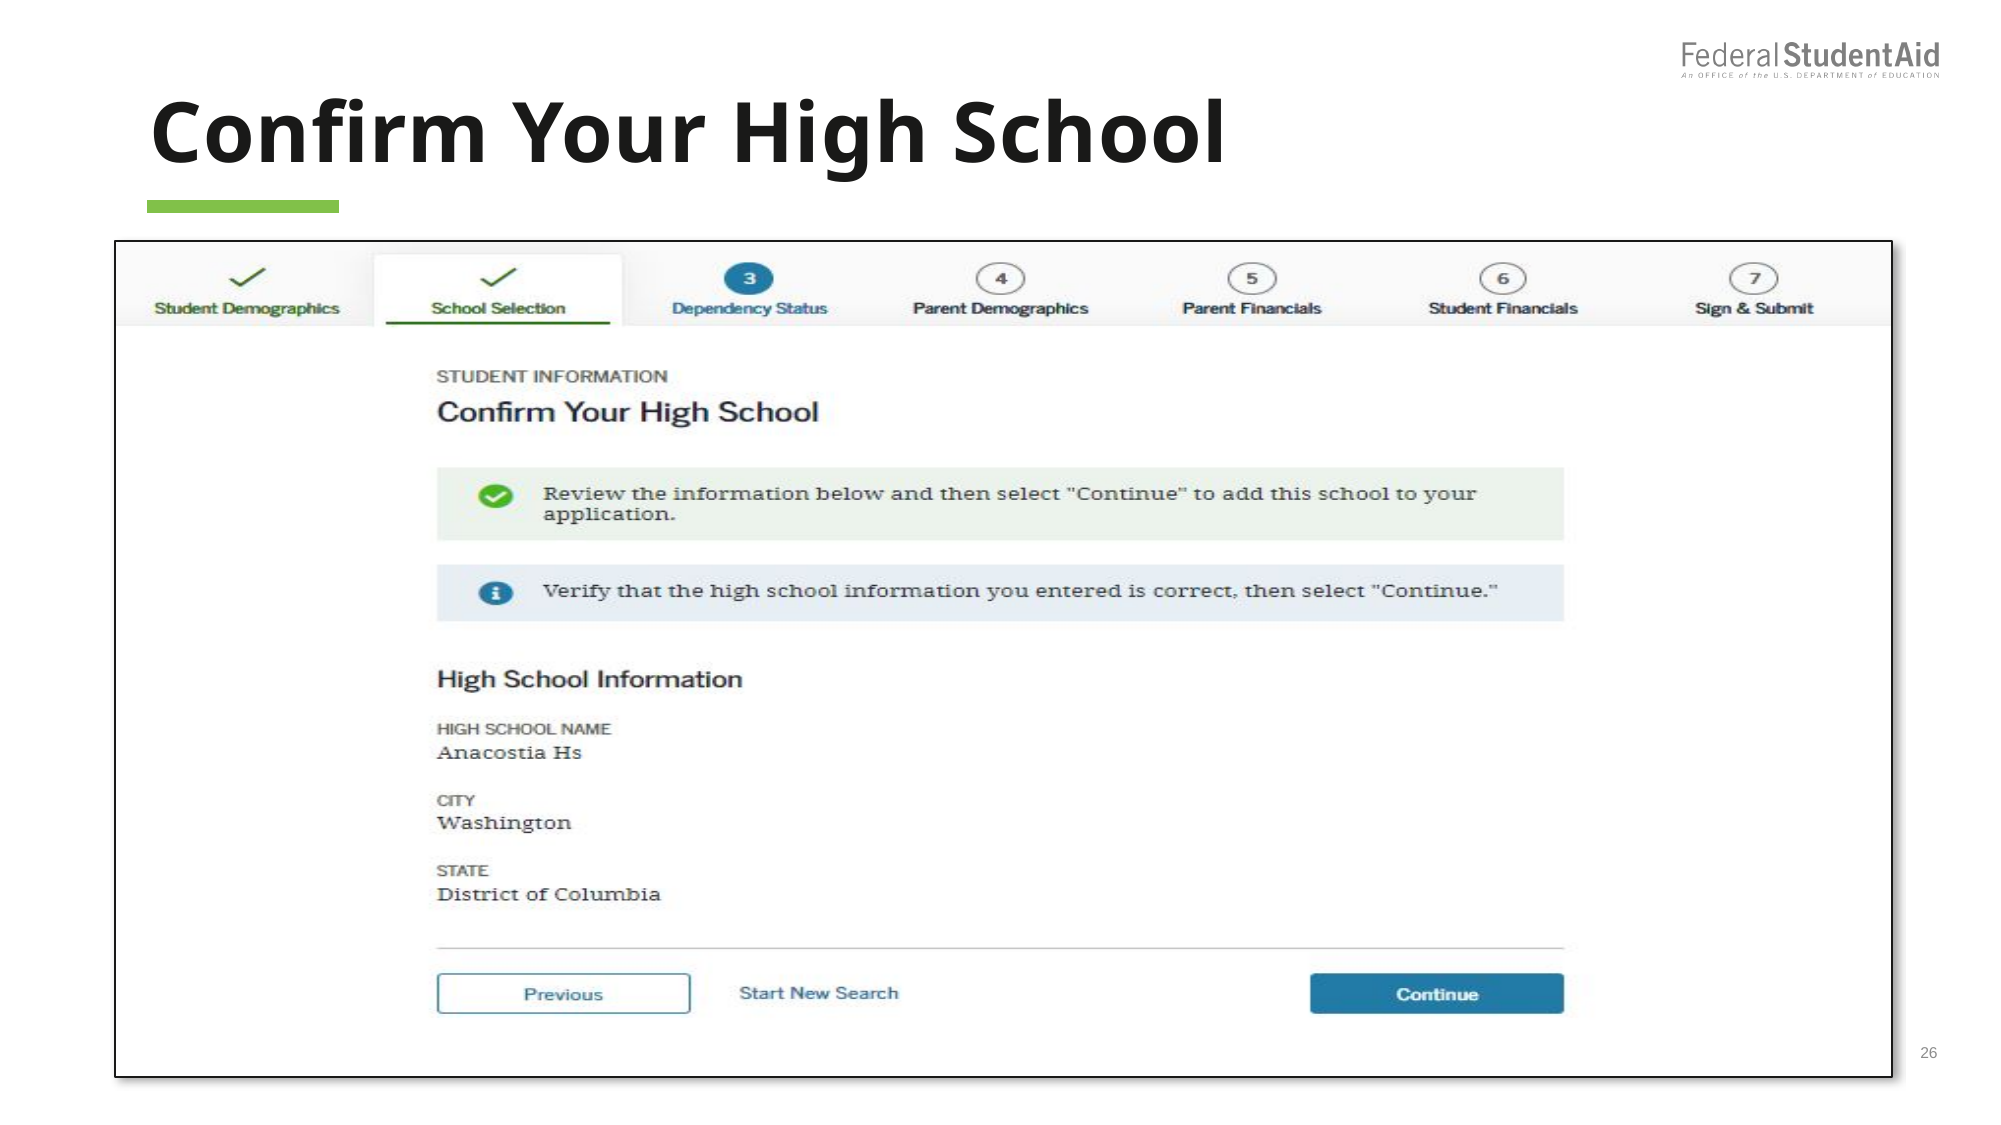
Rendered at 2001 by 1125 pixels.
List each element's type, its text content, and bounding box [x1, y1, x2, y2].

picture [1681, 42, 1939, 78]
title Confirm Your High School [149, 57, 1606, 189]
picture [115, 241, 1891, 1076]
slide_number 26 [1920, 1042, 1986, 1094]
